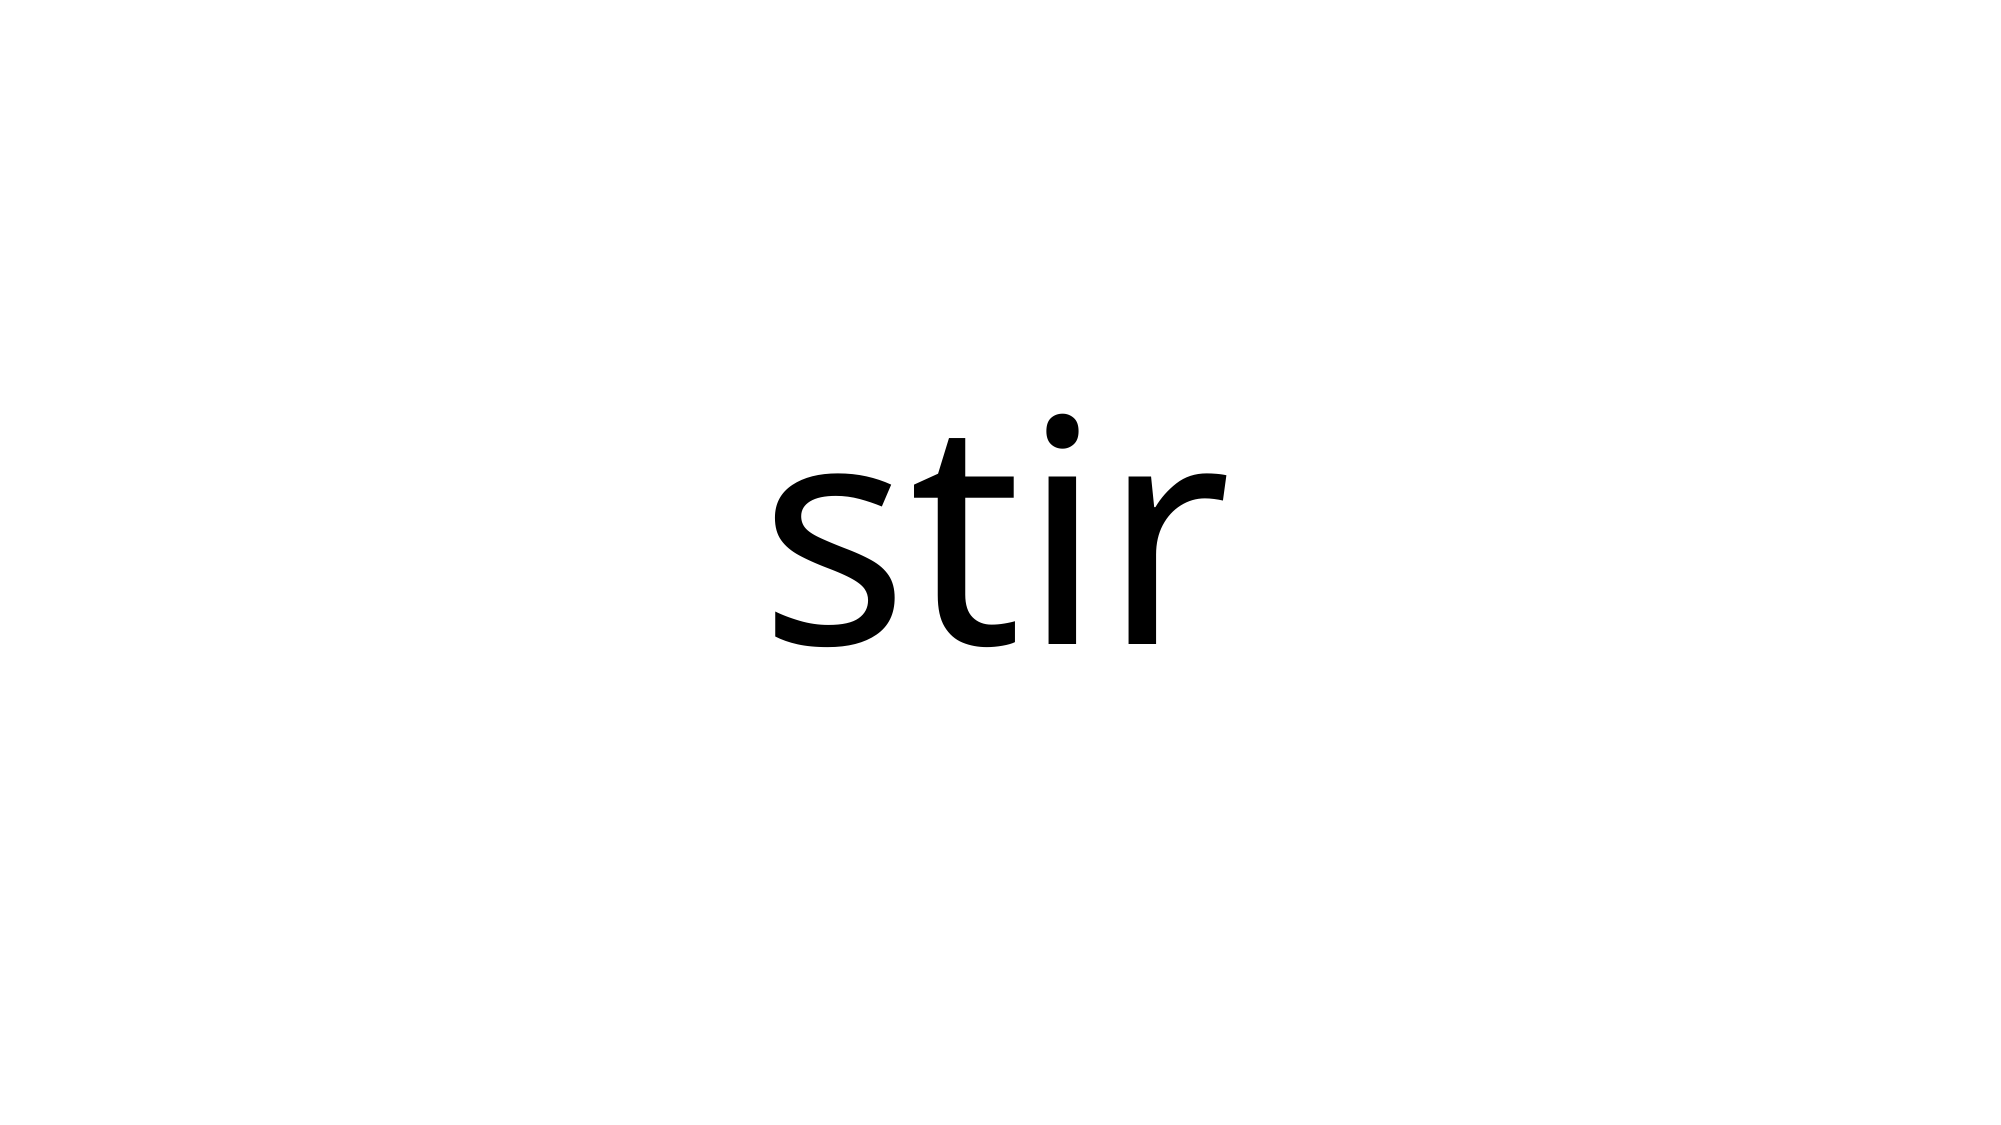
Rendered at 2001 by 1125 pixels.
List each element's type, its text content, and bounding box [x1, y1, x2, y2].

title stir [245, 327, 1746, 720]
